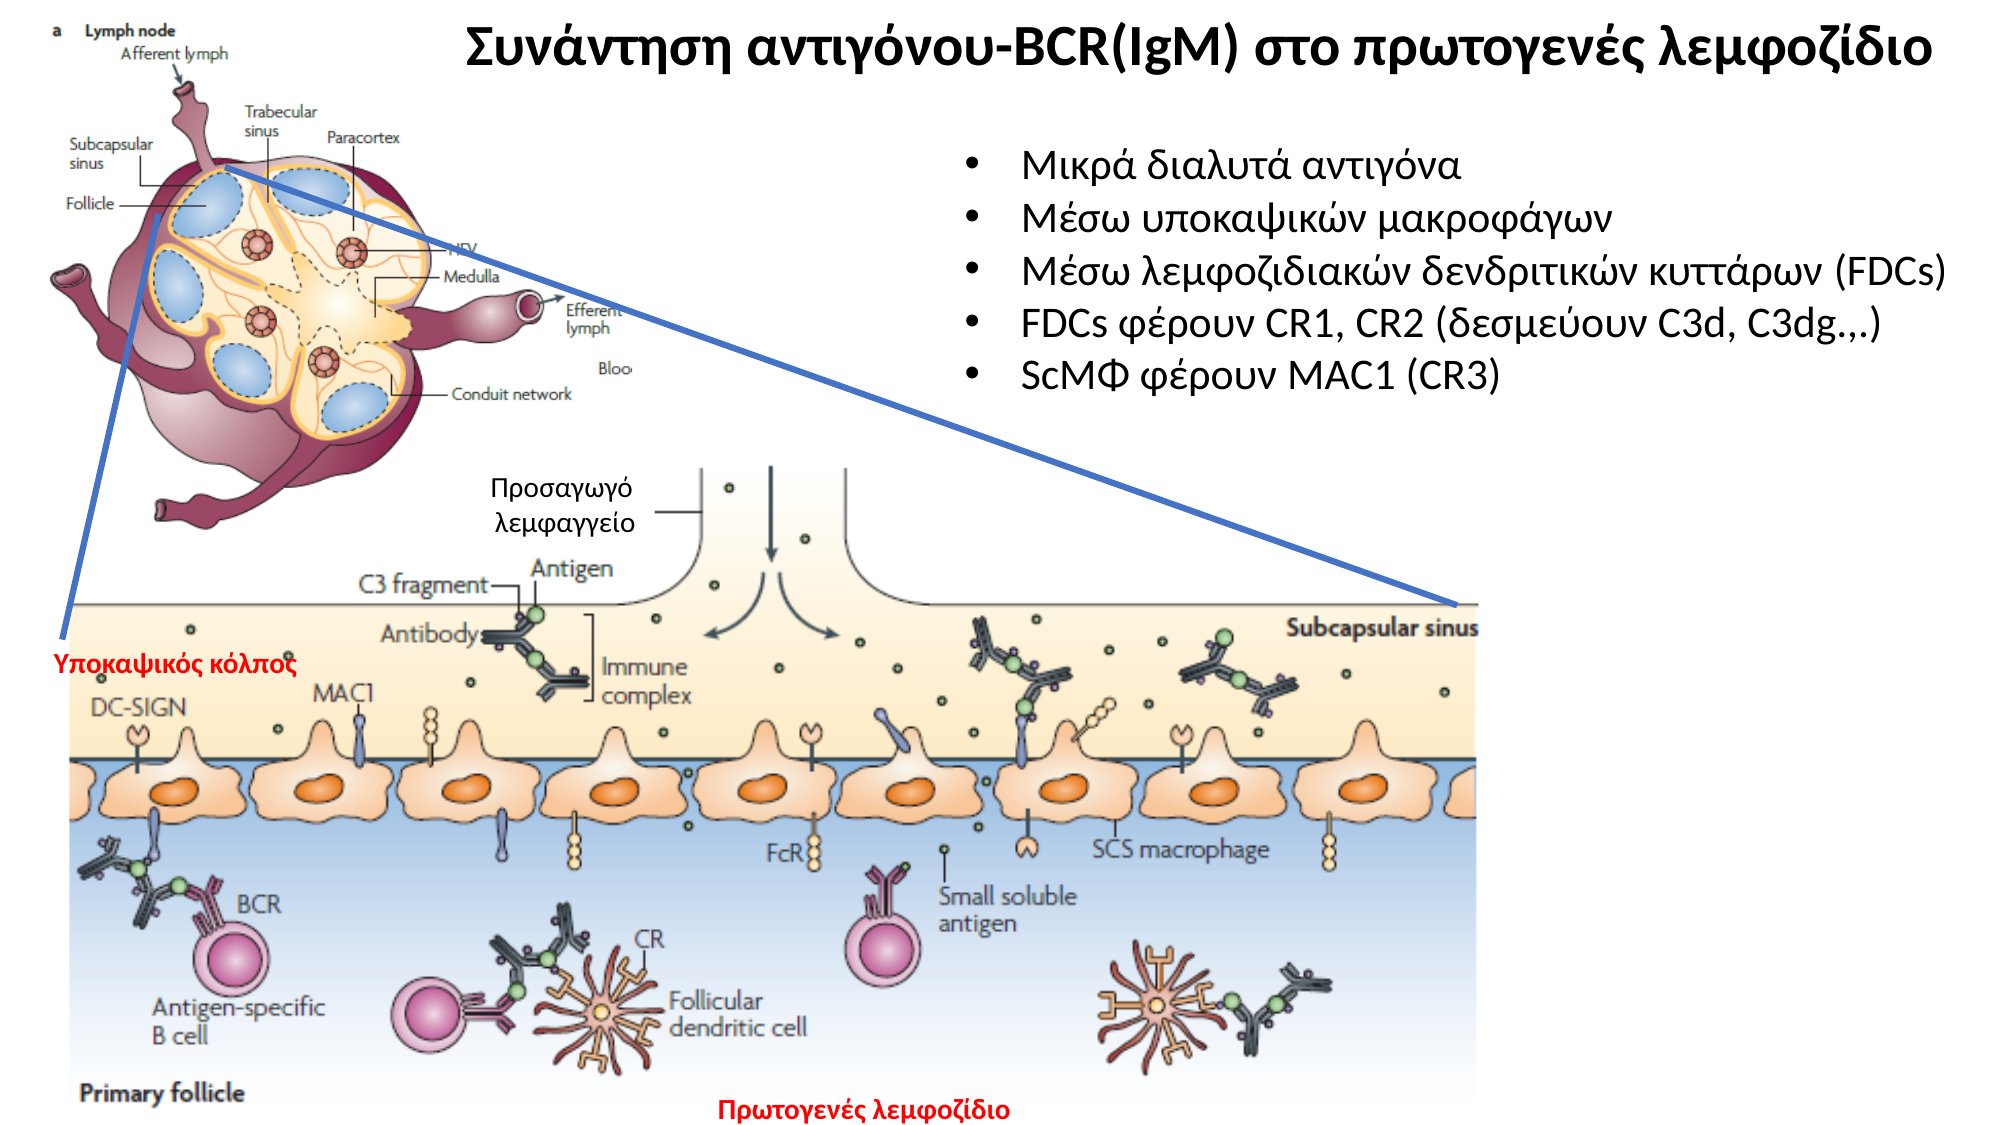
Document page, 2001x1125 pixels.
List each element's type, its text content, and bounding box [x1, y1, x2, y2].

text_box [224, 167, 1458, 606]
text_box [62, 214, 159, 640]
text_box Μικρά διαλυτά αντιγόνα Μέσω υποκαψικών μακροφάγων Μέσω λεμφοζιδιακών δενδριτικών κυττάρων (FDCs) FDCs φέρουν CR1, CR2 (δεσμεύουν C3d, C3dg.,.) ScMΦ φέρουν ΜΑC1 (CR3) [949, 128, 1963, 459]
text_box Συνάντηση αντιγόνου-ΒCR(IgM) στο πρωτογενές λεμφοζίδιο [451, 0, 1949, 85]
picture [0, 19, 1518, 1125]
